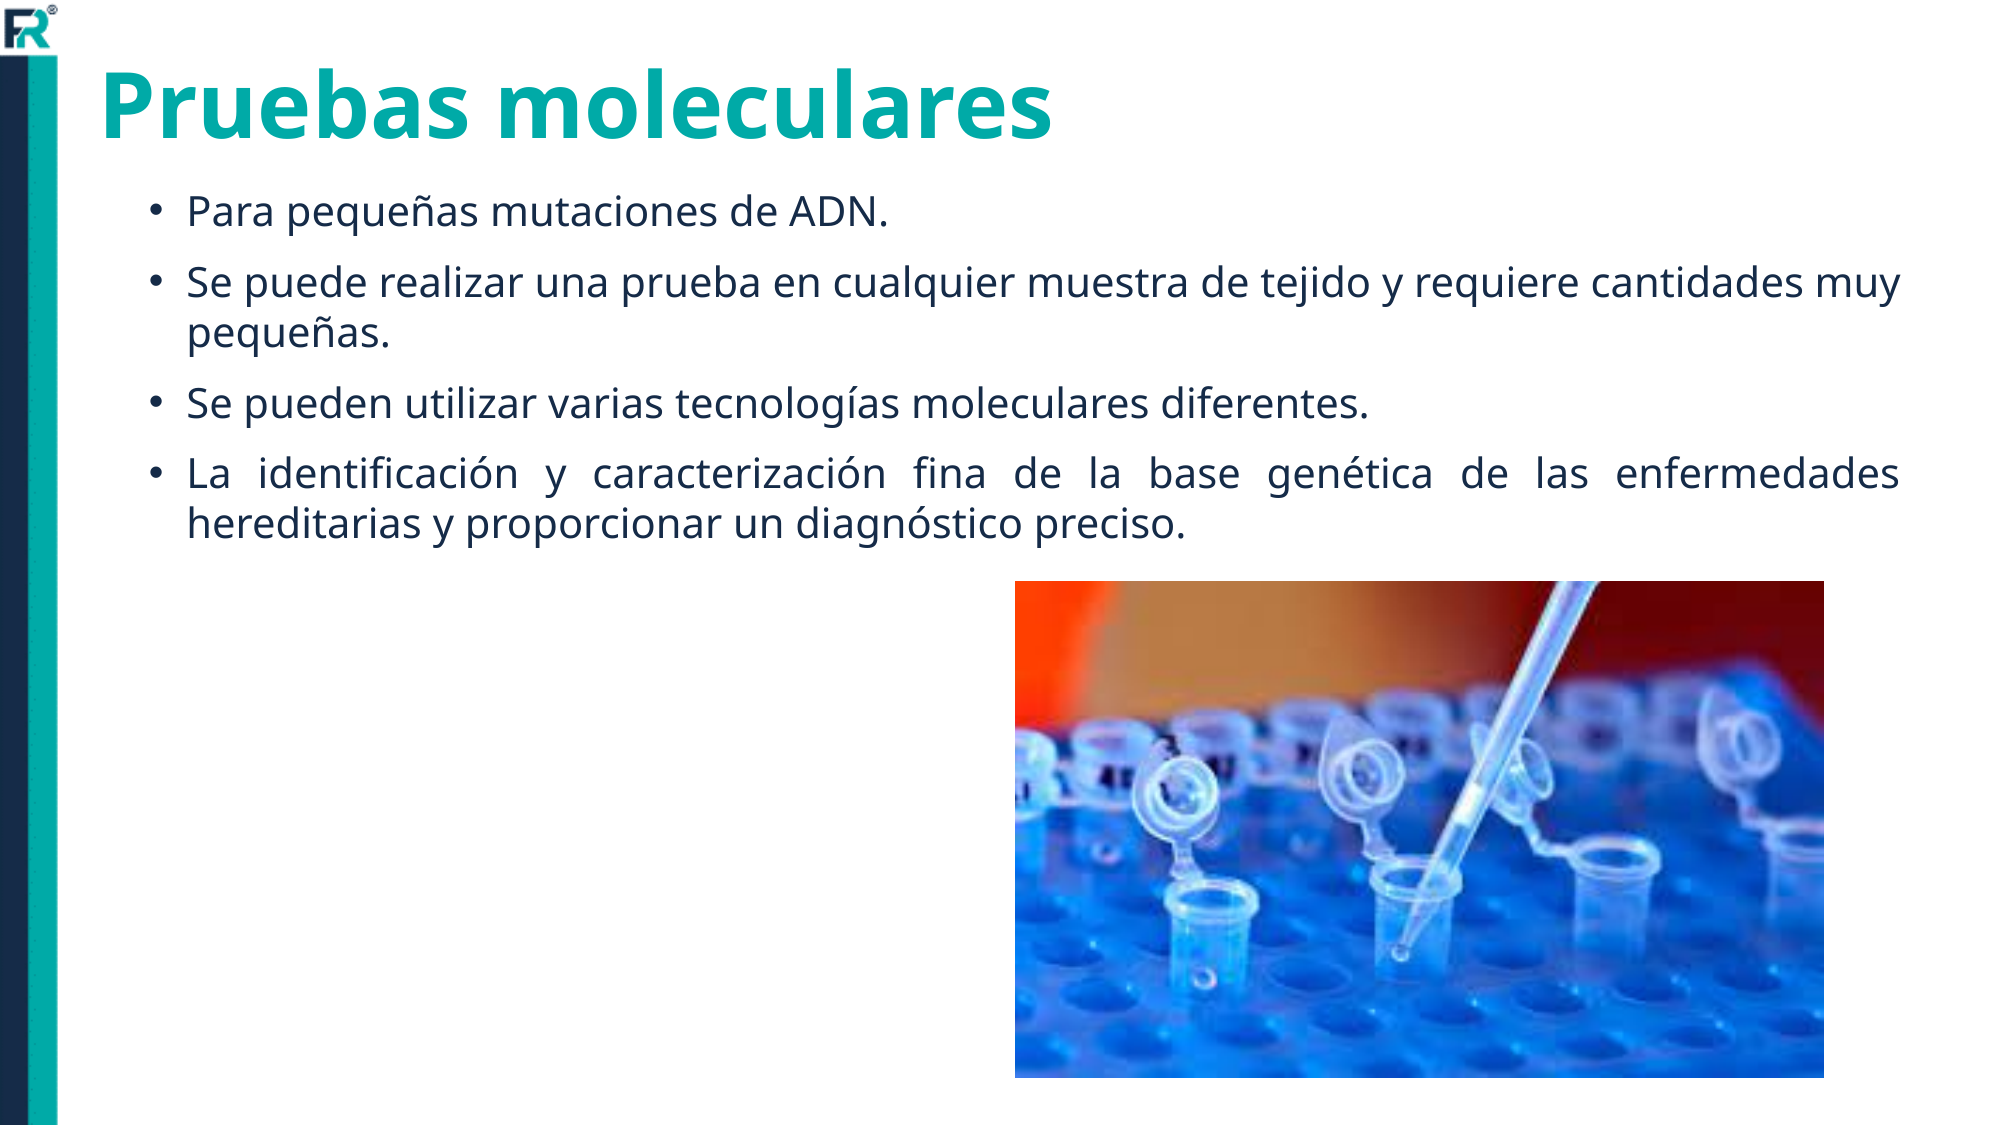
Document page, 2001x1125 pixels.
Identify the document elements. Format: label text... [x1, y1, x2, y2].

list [1015, 581, 1824, 1078]
picture [0, 0, 2001, 1125]
list Para pequeñas mutaciones de ADN. Se puede realizar una prueba en cualquier muestra de tejido y requiere cantidades muy pequeñas. Se pueden utilizar varias tecnologías moleculares diferentes. La identificación y caracterización fina de la base genética de las enfermedades hereditarias y proporcionar un diagnóstico preciso. [134, 177, 1917, 918]
title Pruebas moleculares [83, 0, 1809, 218]
